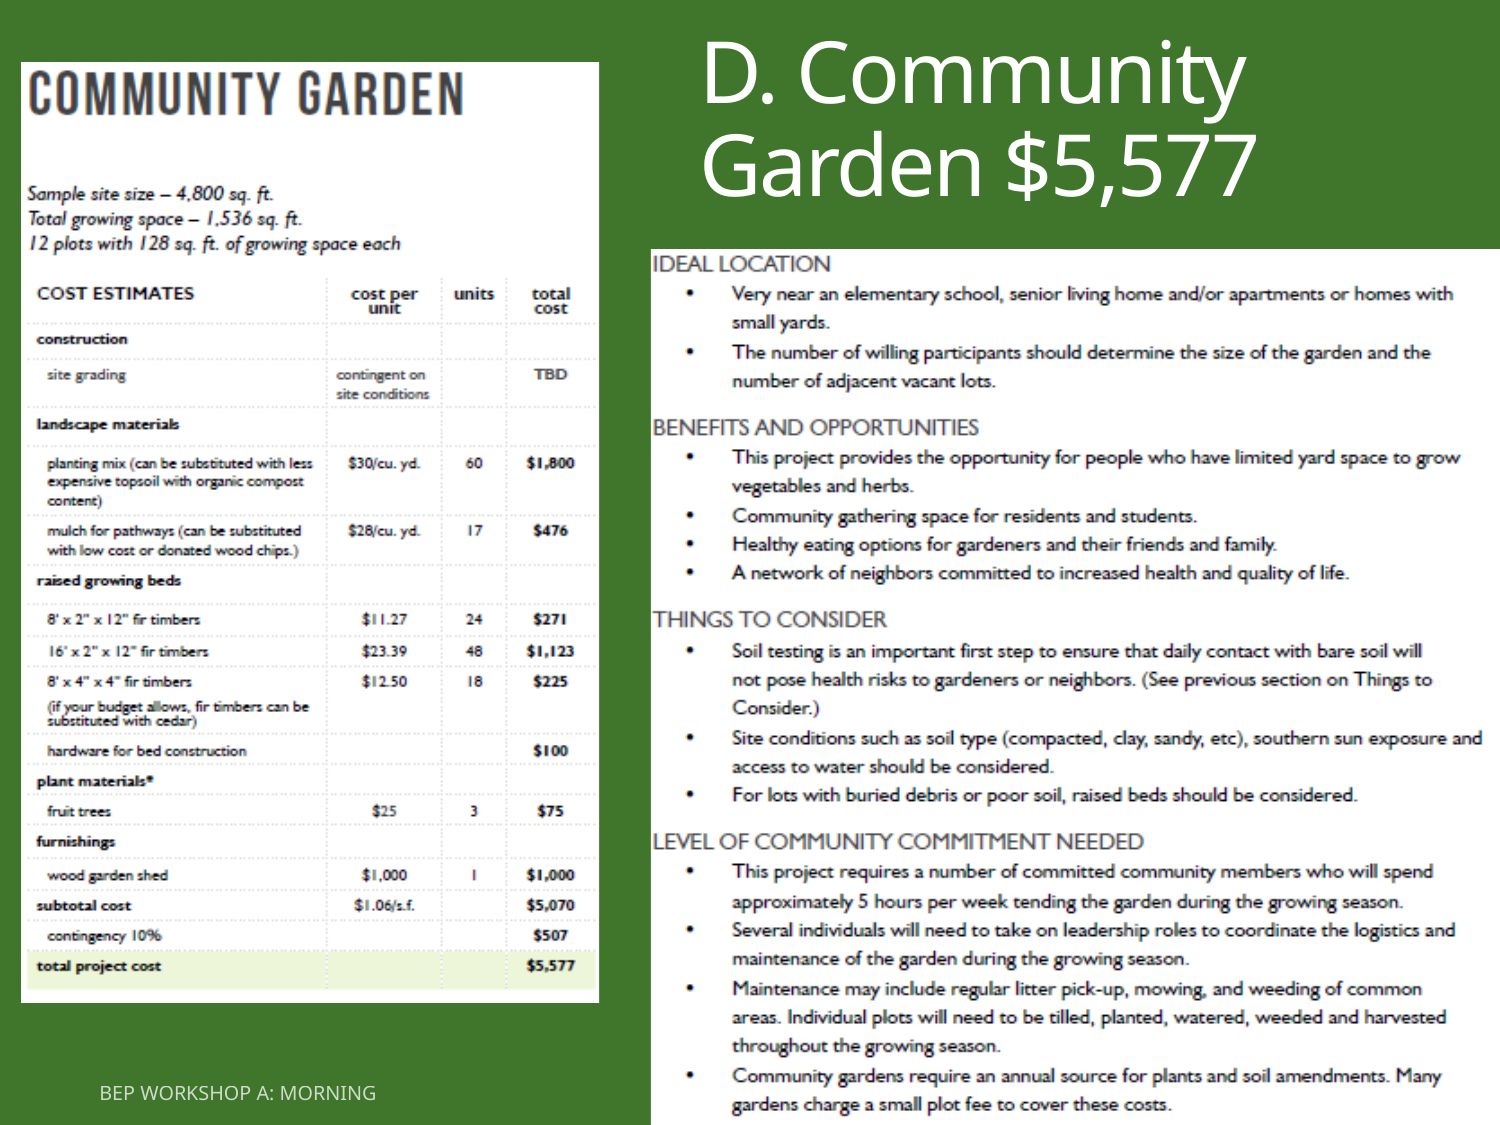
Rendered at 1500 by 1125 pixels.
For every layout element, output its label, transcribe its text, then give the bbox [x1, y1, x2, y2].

picture [650, 249, 1500, 1125]
title D. Community Garden $5,577 [684, 22, 1486, 223]
picture [20, 61, 600, 1004]
footer BEP workshop A: morning [84, 1075, 650, 1113]
